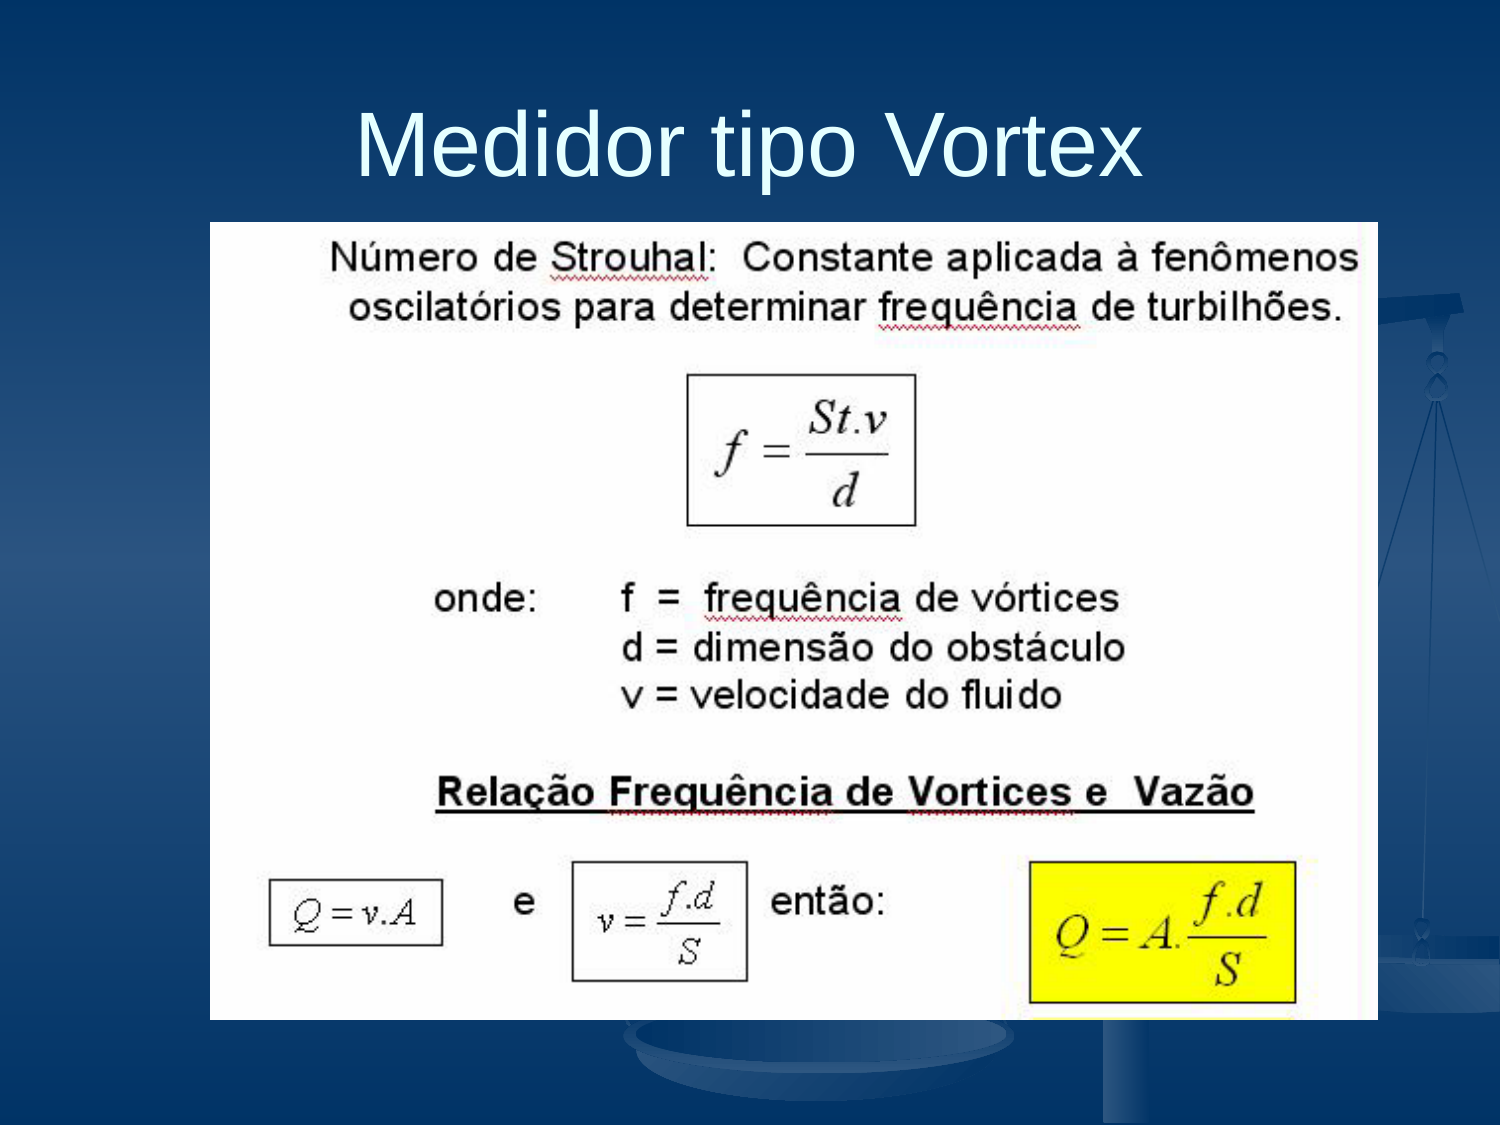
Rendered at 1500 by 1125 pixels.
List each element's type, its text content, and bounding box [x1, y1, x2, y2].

picture [210, 222, 1378, 1020]
title Medidor tipo Vortex [74, 45, 1426, 234]
